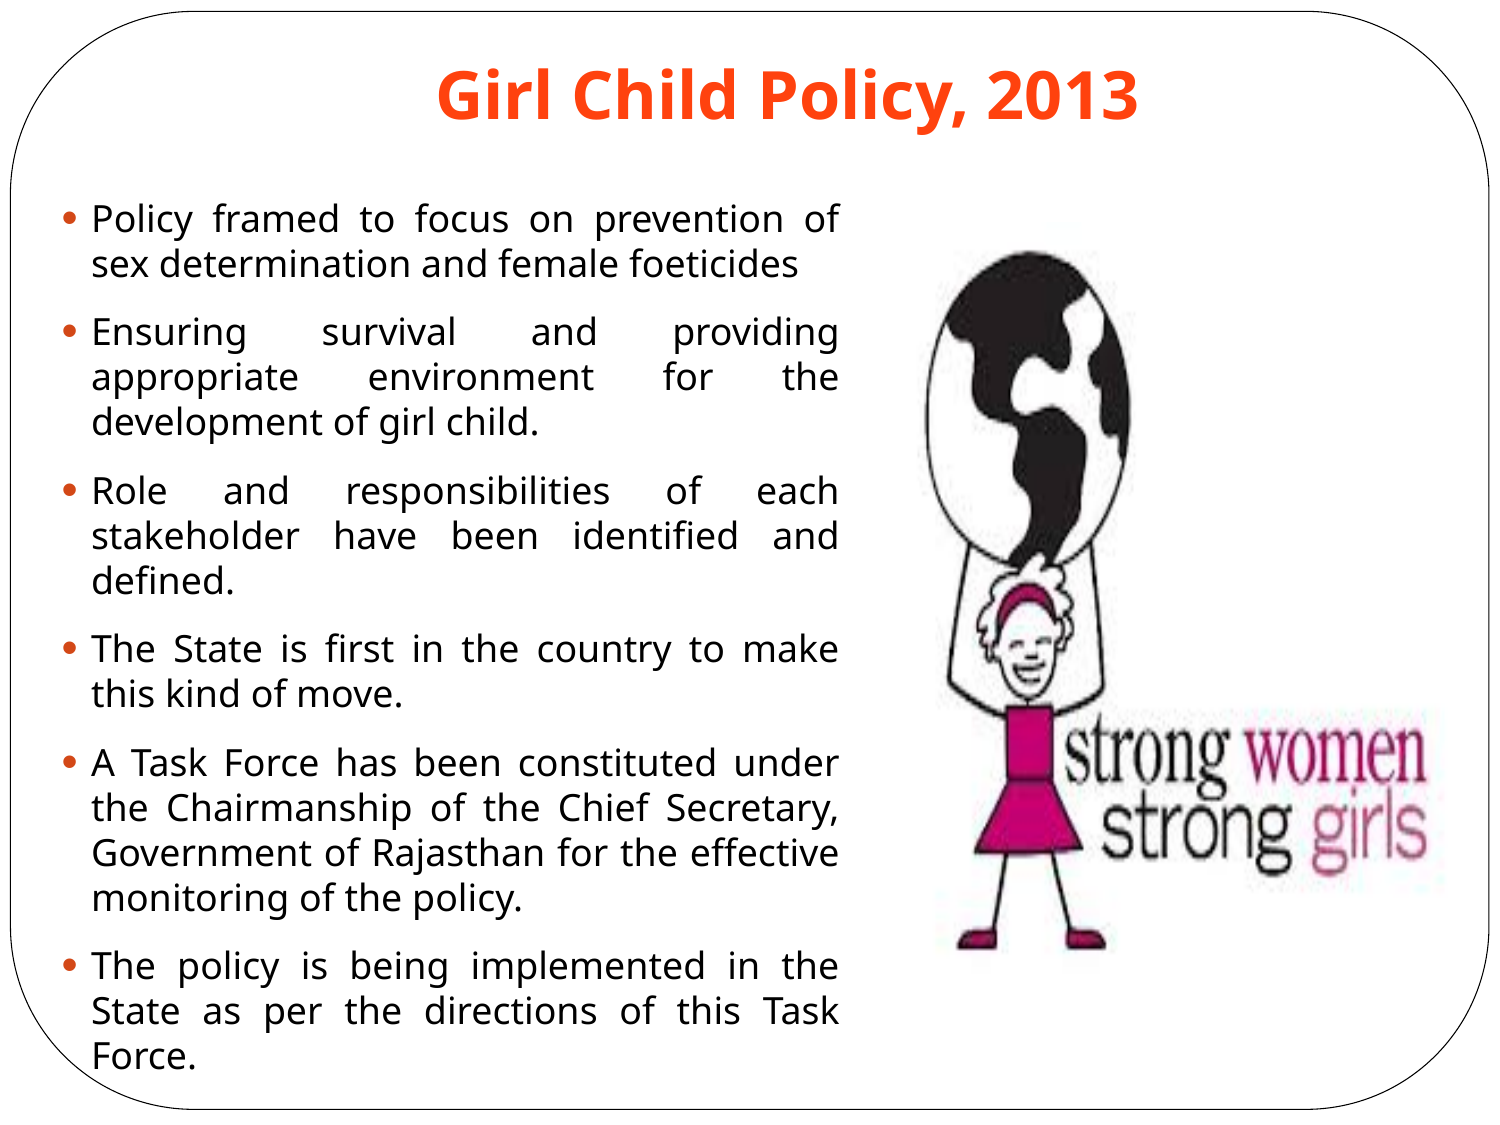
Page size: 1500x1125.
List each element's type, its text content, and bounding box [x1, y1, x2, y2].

picture [899, 222, 1454, 1008]
list Policy framed to focus on prevention of sex determination and female foeticides Ensuring survival and providing appropriate environment for the development of girl child. Role and responsibilities of each stakeholder have been identified and defined. The State is first in the country to make this kind of move. A Task Force has been constituted under the Chairmanship of the Chief Secretary, Government of Rajasthan for the effective monitoring of the policy. The policy is being implemented in the State as per the directions of this Task Force. [46, 187, 855, 1083]
title Girl Child Policy, 2013 [150, 45, 1425, 233]
